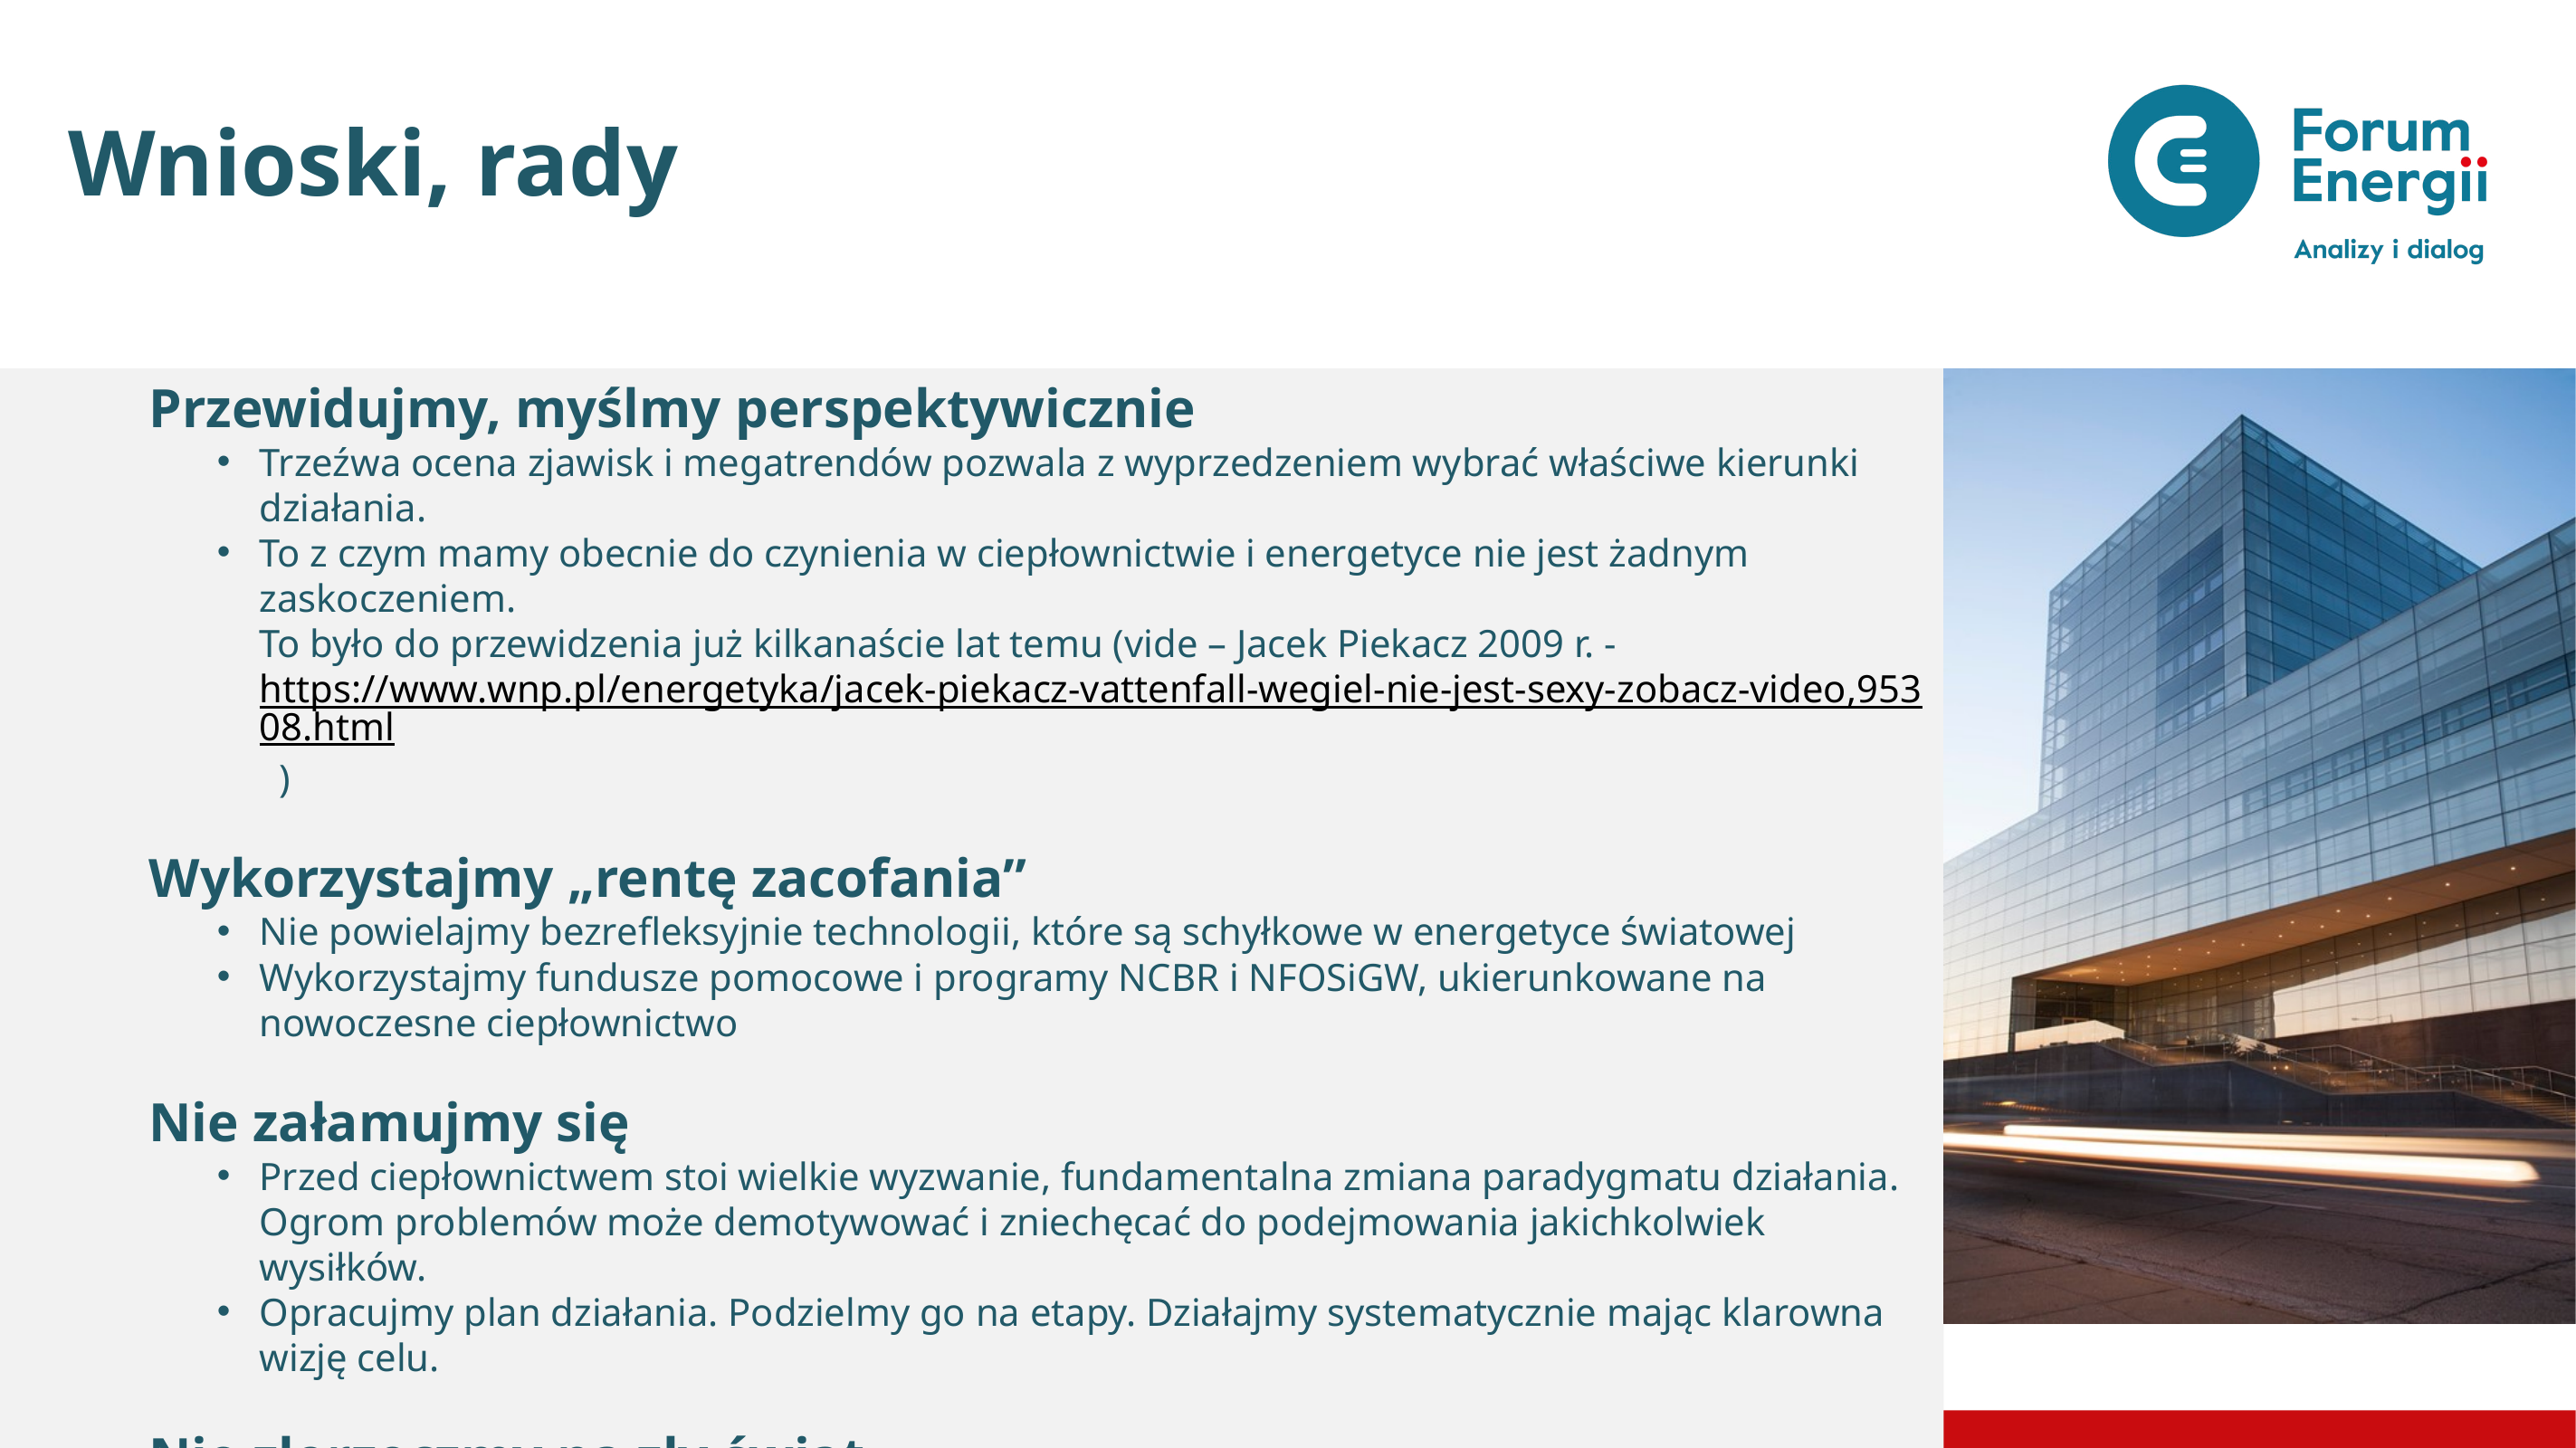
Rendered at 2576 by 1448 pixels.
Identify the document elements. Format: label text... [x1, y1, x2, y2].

text_box [2031, 8, 2561, 311]
picture [1943, 367, 2576, 1324]
text_box Przewidujmy, myślmy perspektywicznie Trzeźwa ocena zjawisk i megatrendów pozwala z wyprzedzeniem wybrać właściwe kierunki działania. To z czym mamy obecnie do czynienia w ciepłownictwie i energetyce nie jest żadnym zaskoczeniem. To było do przewidzenia już kilkanaście lat temu (vide – Jacek Piekacz 2009 r. - https://www.wnp.pl/energetyka/jacek-piekacz-vattenfall-wegiel-nie-jest-sexy-zobacz-video,95308.html ) Wykorzystajmy „rentę zacofania” Nie powielajmy bezrefleksyjnie technologii, które są schyłkowe w energetyce światowej Wykorzystajmy fundusze pomocowe i programy NCBR i NFOSiGW, ukierunkowane na nowoczesne ciepłownictwo Nie załamujmy się Przed ciepłownictwem stoi wielkie wyzwanie, fundamentalna zmiana paradygmatu działania. Ogrom problemów może demotywować i zniechęcać do podejmowania jakichkolwiek wysiłków. Opracujmy plan działania. Podzielmy go na etapy. Działajmy systematycznie mając klarowna wizję celu. Nie złorzeczmy na zły świat Fit for 55 to tylko propozycja. Stwórzmy mądre koalicje, dobre propozycje. Negocjujmy. [0, 368, 1944, 1448]
text_box Wnioski, rady [65, 103, 2031, 214]
